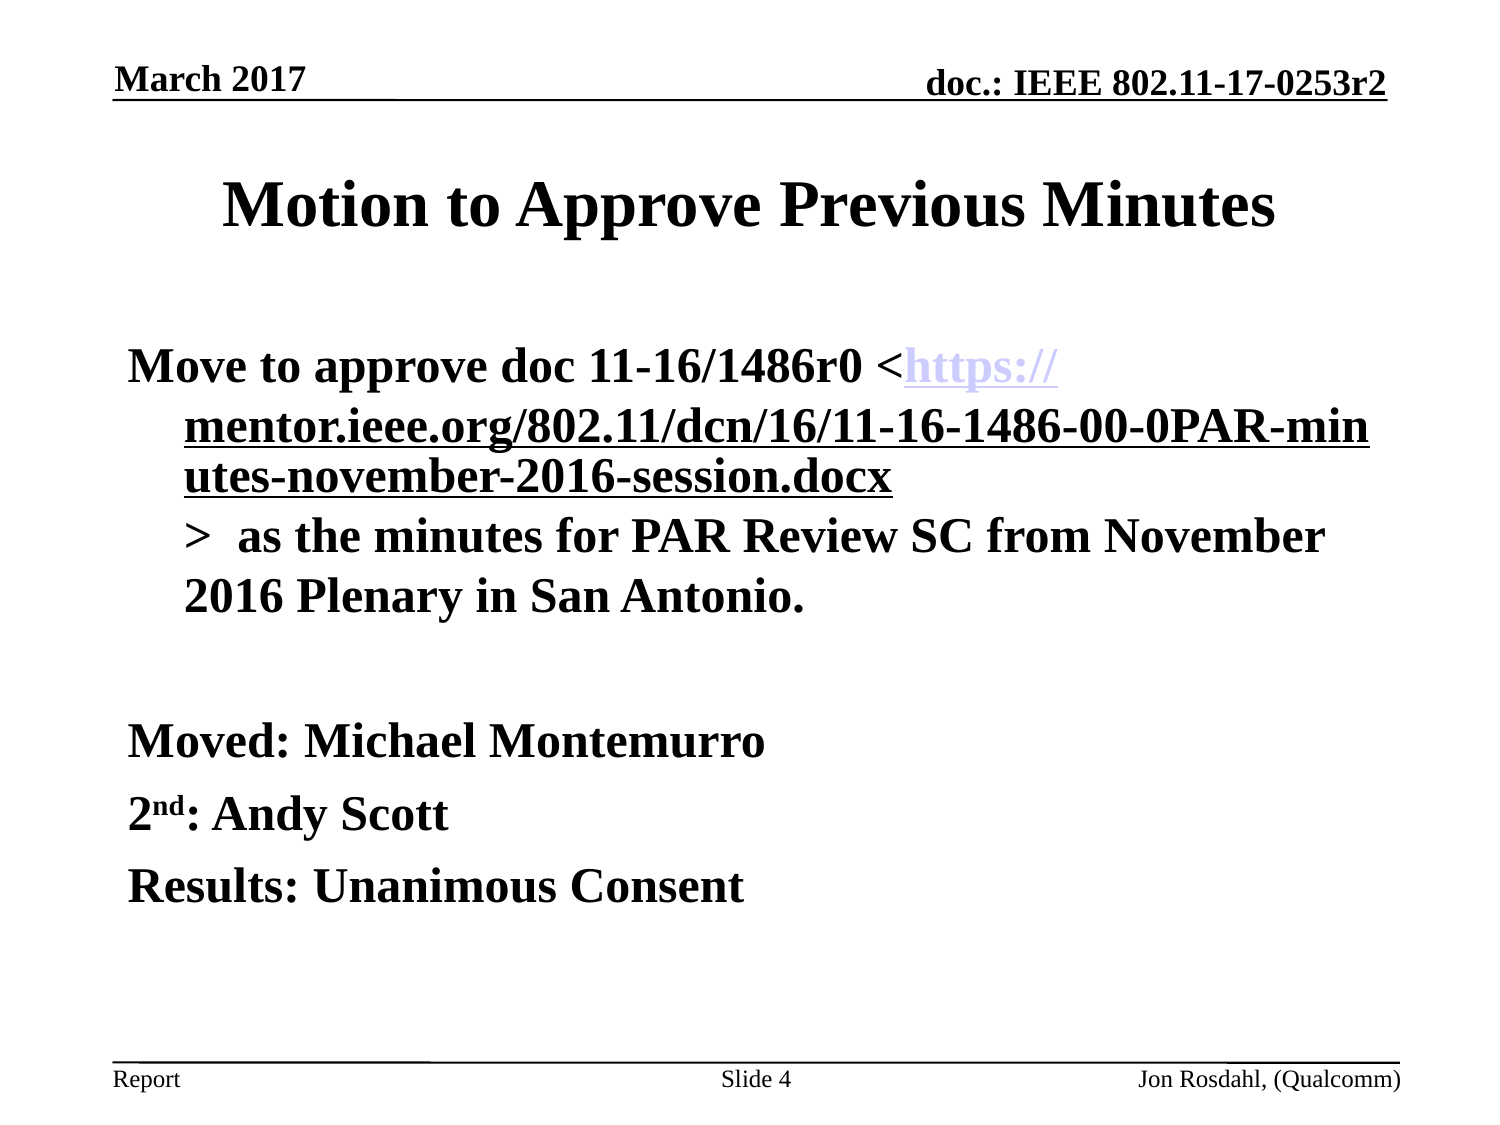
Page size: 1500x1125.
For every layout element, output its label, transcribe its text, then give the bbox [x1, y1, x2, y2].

title Motion to Approve Previous Minutes [112, 112, 1388, 288]
list Move to approve doc 11-16/1486r0 <https://mentor.ieee.org/802.11/dcn/16/11-16-1486-00-0PAR-minutes-november-2016-session.docx> as the minutes for PAR Review SC from November 2016 Plenary in San Antonio. Moved: Michael Montemurro 2nd: Andy Scott Results: Unanimous Consent [112, 324, 1388, 1000]
footer Jon Rosdahl, (Qualcomm) [878, 1061, 1402, 1093]
slide_number Slide 4 [712, 1061, 800, 1123]
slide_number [114, 54, 423, 100]
